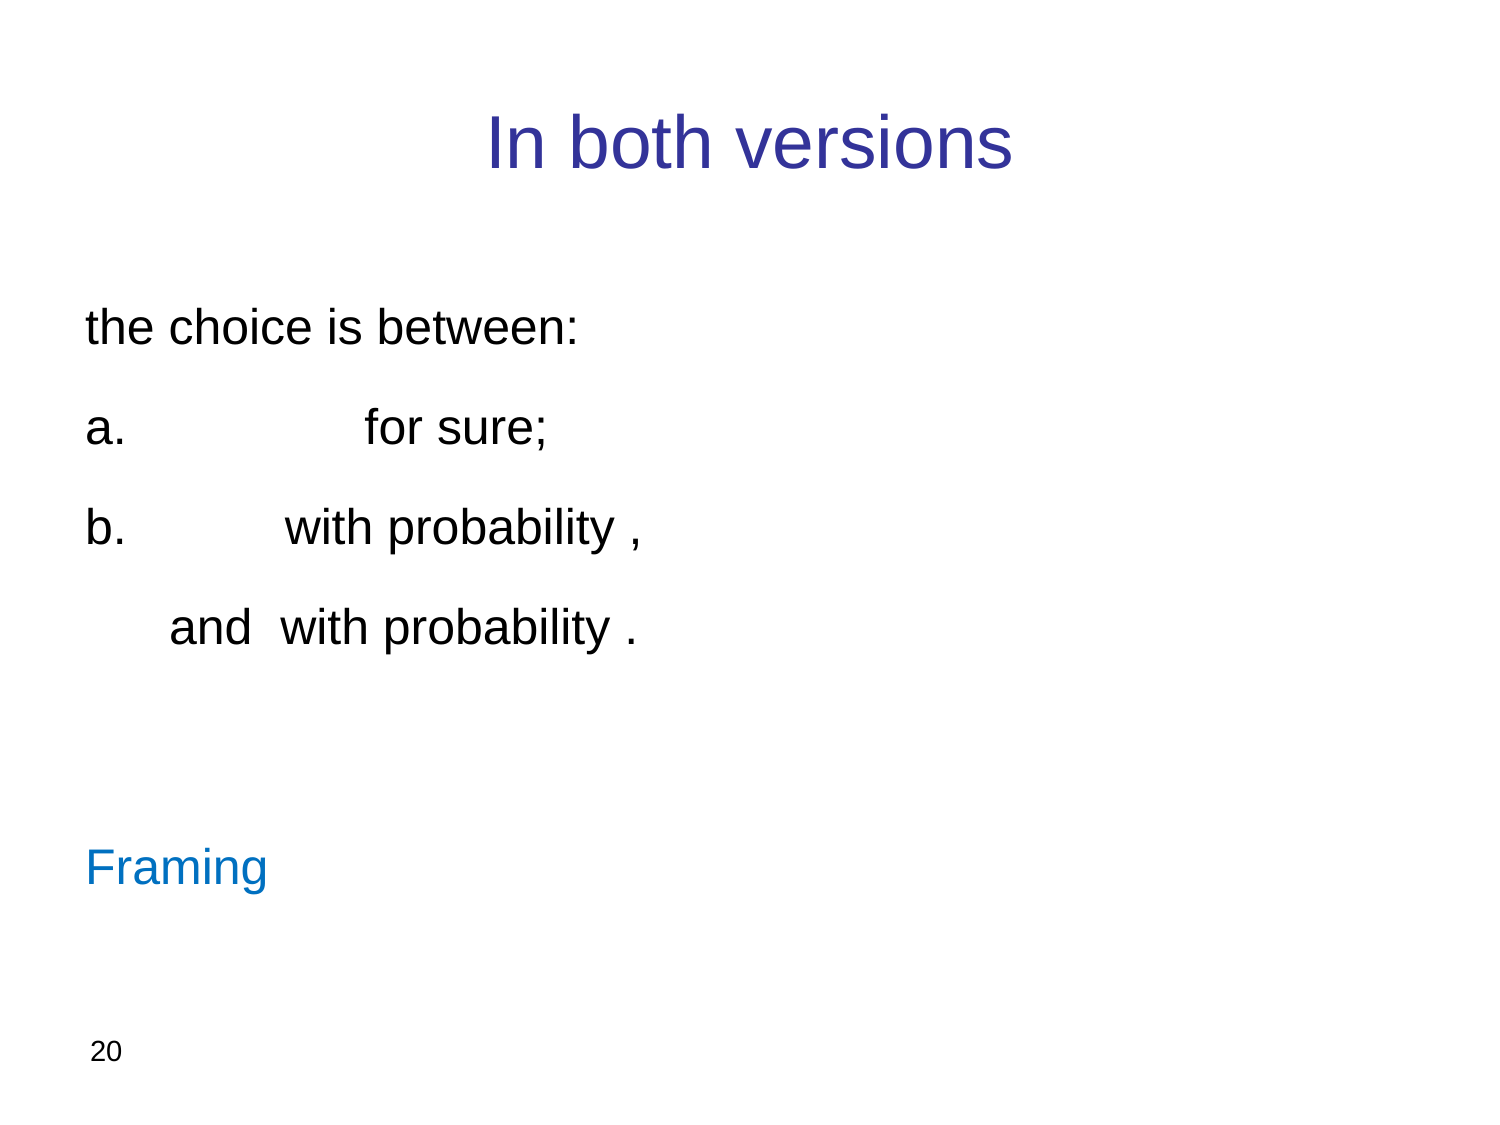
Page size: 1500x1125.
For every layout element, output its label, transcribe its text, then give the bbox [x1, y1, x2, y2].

slide_number 20 [74, 1024, 426, 1103]
title In both versions [75, 45, 1425, 233]
